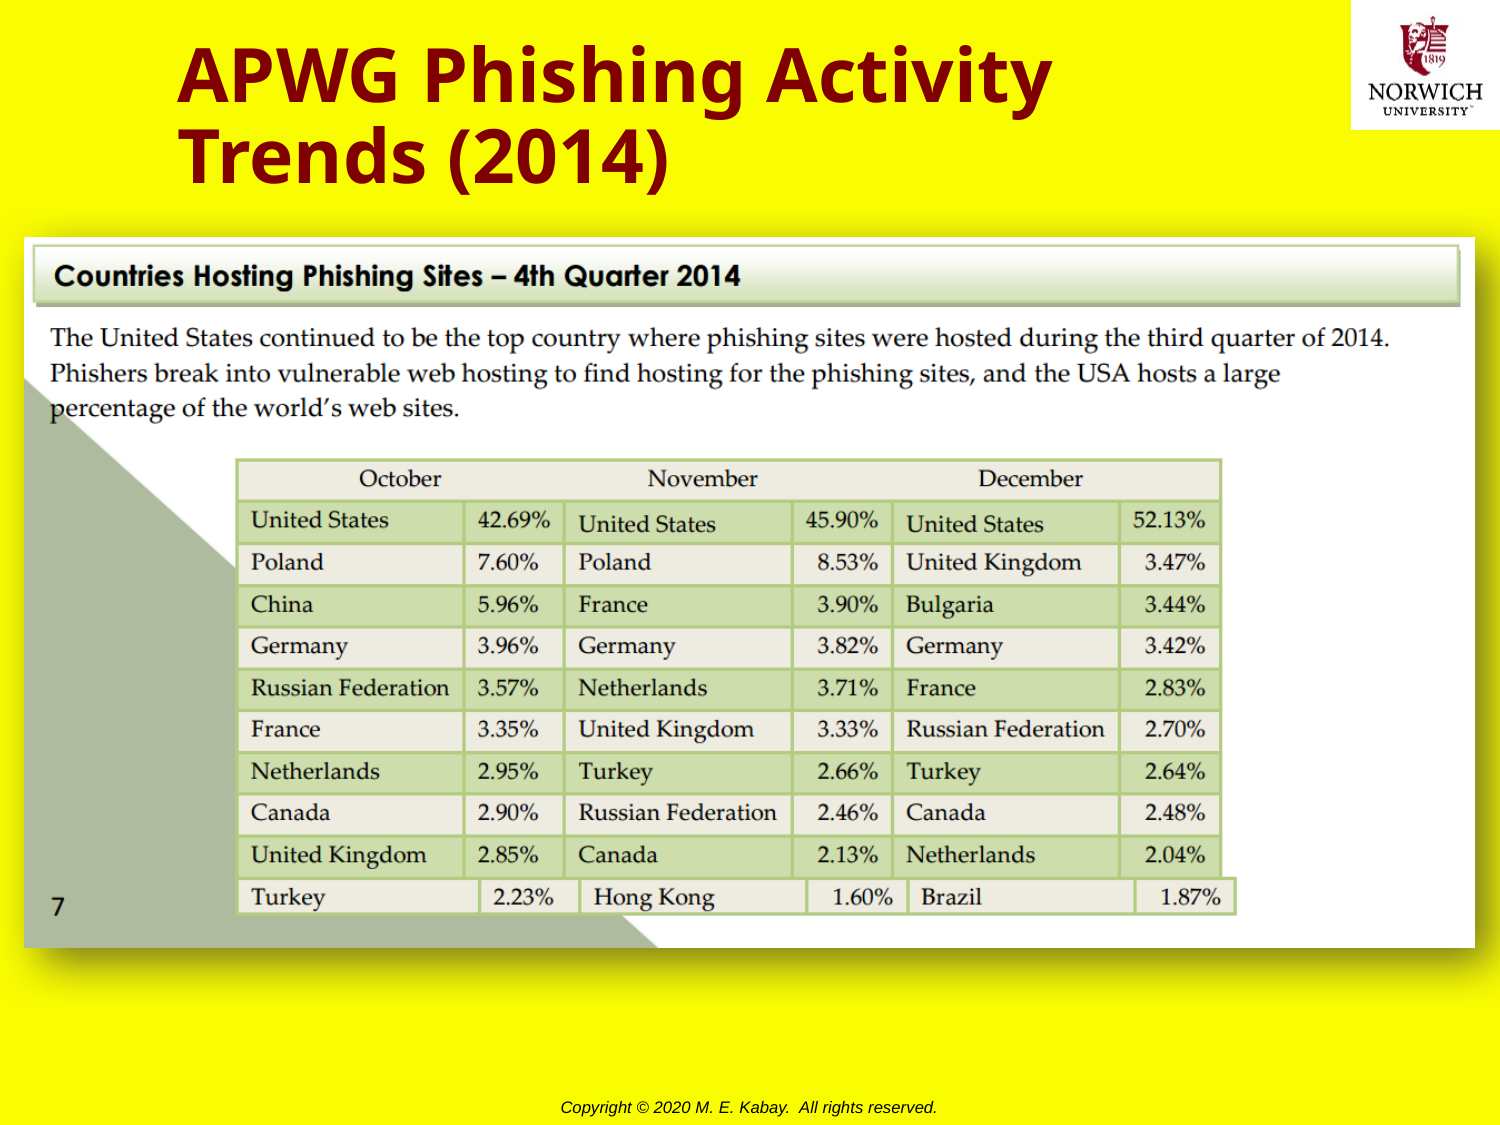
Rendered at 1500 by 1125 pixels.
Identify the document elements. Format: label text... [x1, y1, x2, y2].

picture [1351, 0, 1500, 130]
picture [24, 237, 1476, 949]
title APWG Phishing Activity Trends (2014) [161, 24, 1339, 213]
